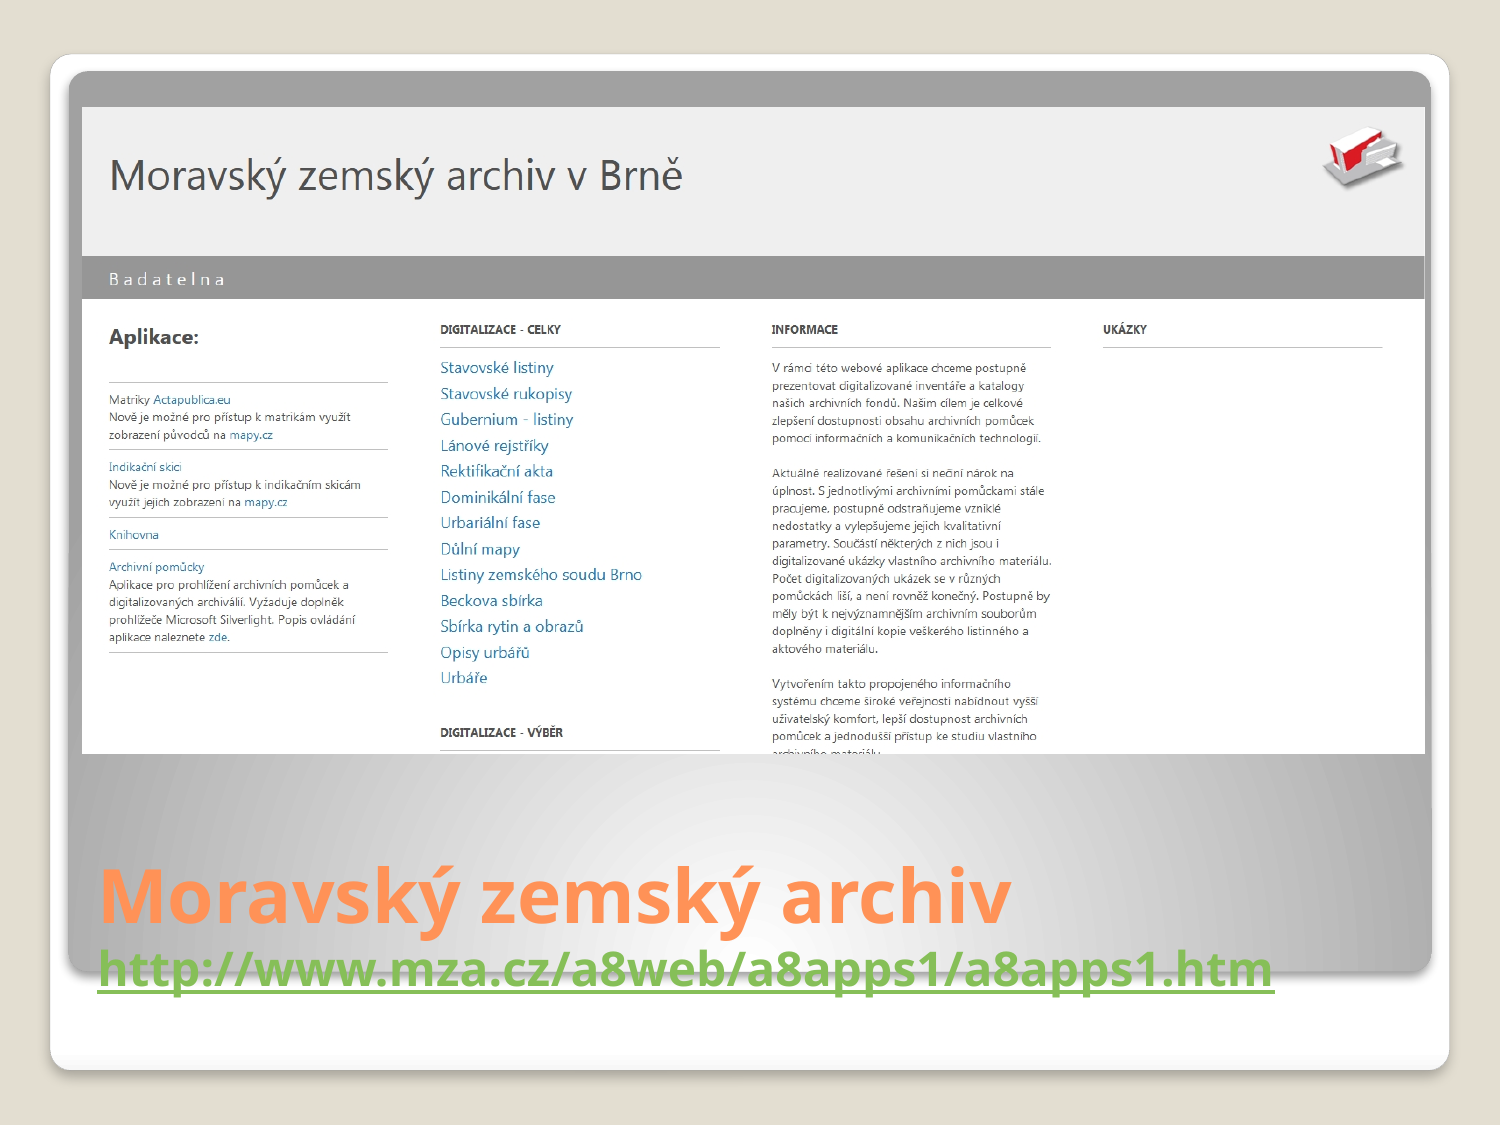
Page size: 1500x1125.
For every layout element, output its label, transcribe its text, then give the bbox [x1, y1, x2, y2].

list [82, 107, 1426, 754]
title Moravský zemský archiv http://www.mza.cz/a8web/a8apps1/a8apps1.htm [82, 834, 1412, 1012]
